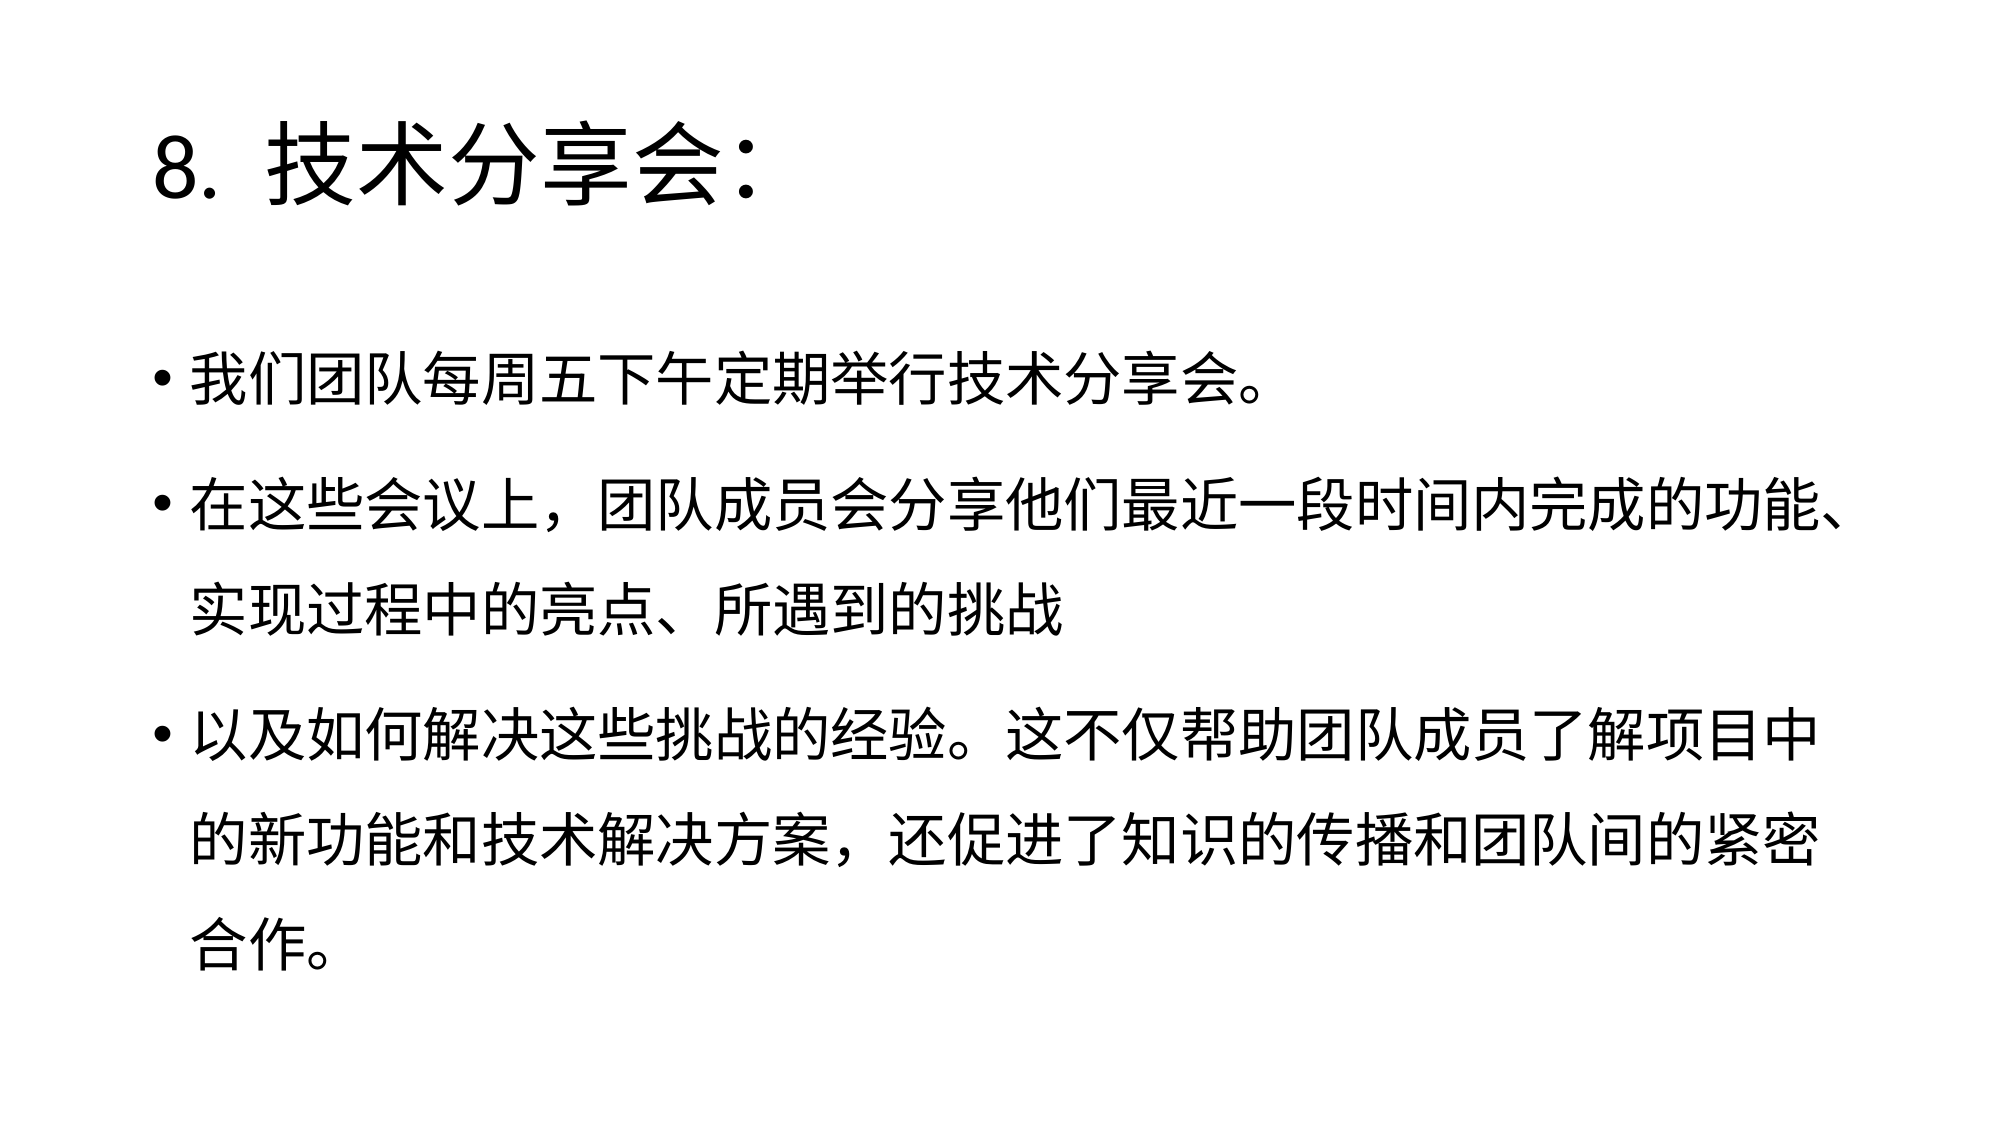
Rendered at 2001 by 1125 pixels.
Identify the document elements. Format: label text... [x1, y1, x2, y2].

title 8. 技术分享会： [137, 59, 1863, 278]
list 我们团队每周五下午定期举行技术分享会。 在这些会议上，团队成员会分享他们最近一段时间内完成的功能、实现过程中的亮点、所遇到的挑战 以及如何解决这些挑战的经验。这不仅帮助团队成员了解项目中的新功能和技术解决方案，还促进了知识的传播和团队间的紧密合作。 [137, 299, 1863, 1014]
